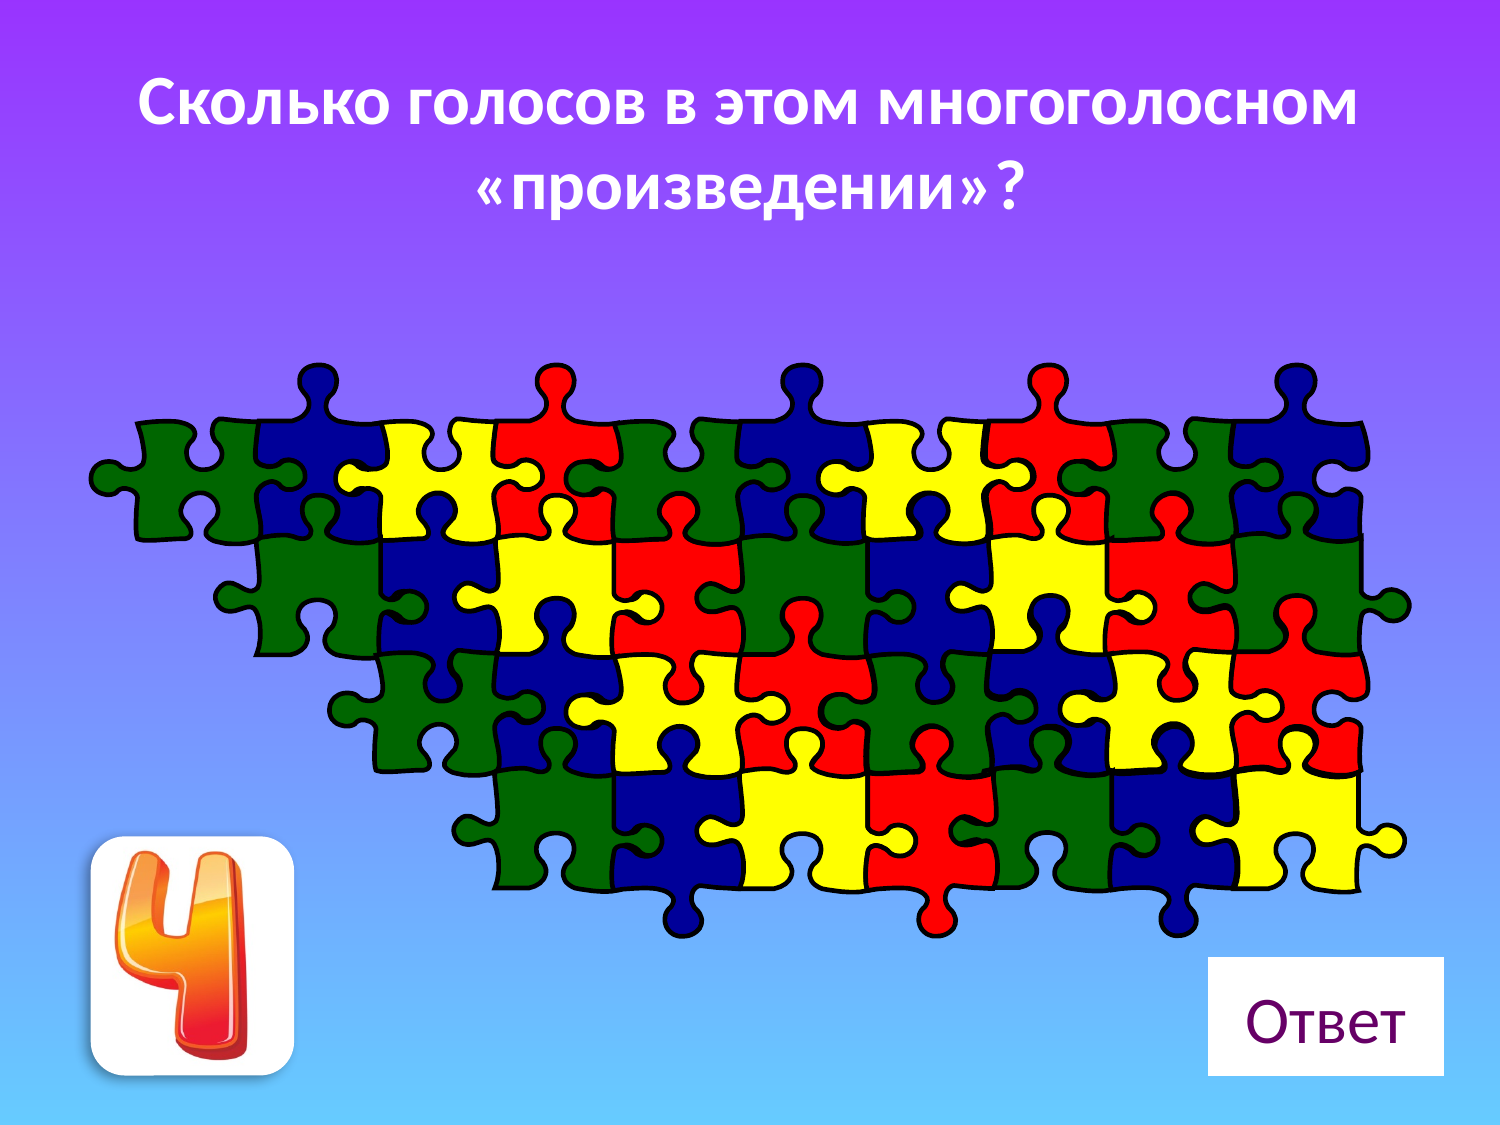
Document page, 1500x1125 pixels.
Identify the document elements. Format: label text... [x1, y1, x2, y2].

text_box Ответ [1206, 955, 1446, 1078]
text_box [90, 364, 1410, 936]
picture [90, 936, 295, 1076]
title Сколько голосов в этом многоголосном «произведении»? [75, 45, 1425, 233]
